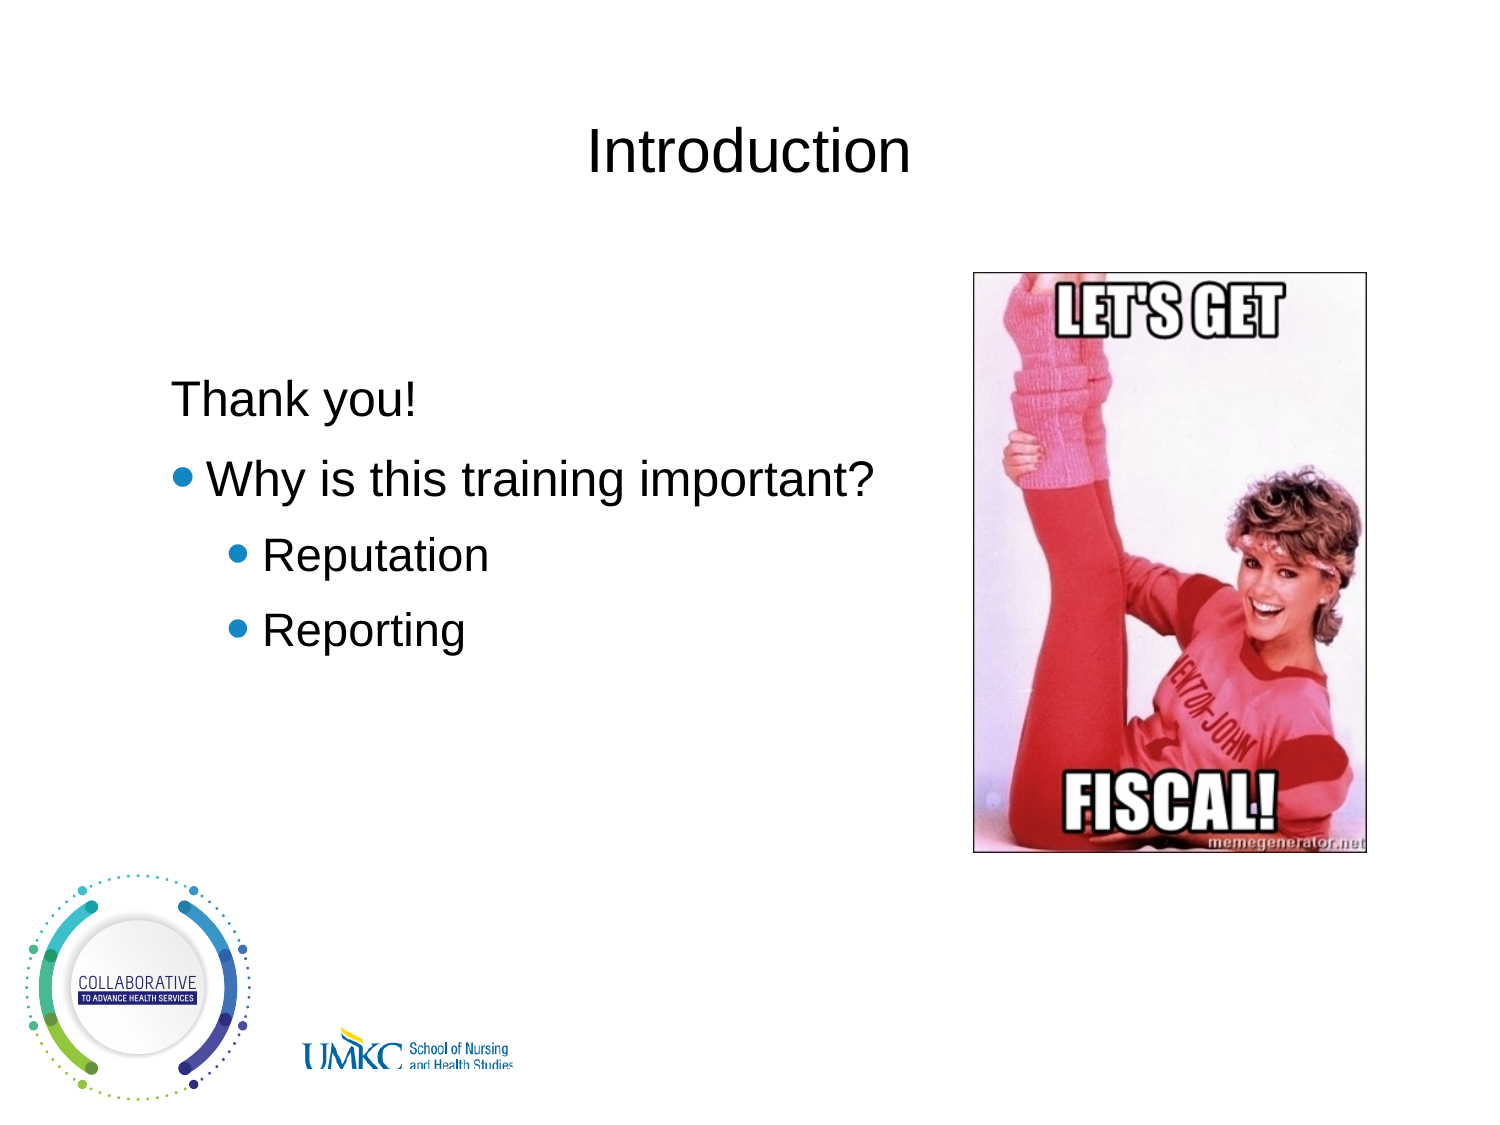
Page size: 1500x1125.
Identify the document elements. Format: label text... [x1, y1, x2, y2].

picture [973, 272, 1367, 853]
title Introduction [133, 87, 1367, 207]
picture [25, 874, 251, 1101]
list Thank you! Why is this training important? Reputation Reporting [155, 143, 1389, 880]
